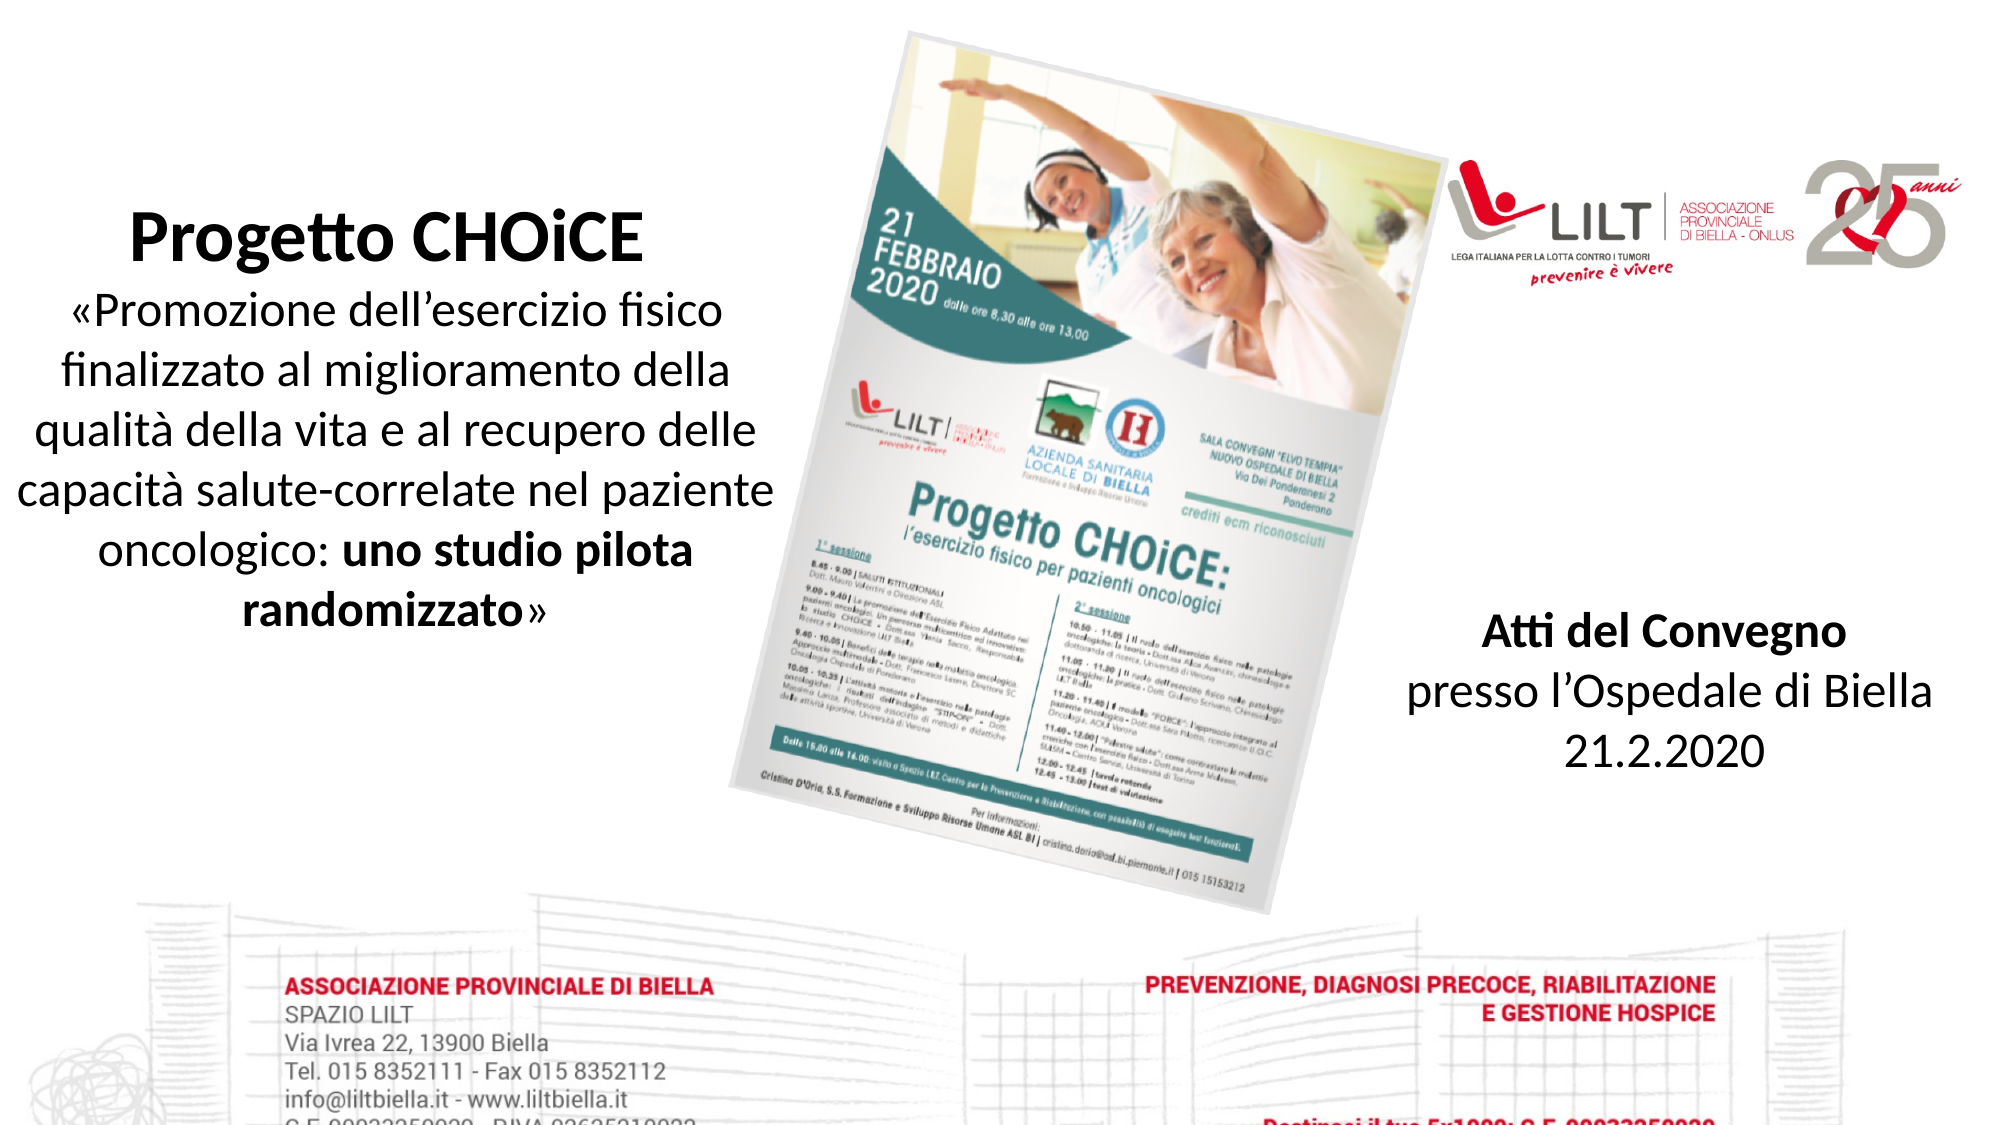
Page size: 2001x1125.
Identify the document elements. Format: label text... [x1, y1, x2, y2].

text_box Progetto CHOiCE «Promozione dell’esercizio fisico finalizzato al miglioramento della qualità della vita e al recupero delle capacità salute-correlate nel paziente oncologico: uno studio pilota randomizzato» [0, 178, 792, 644]
text_box Atti del Convegno presso l’Ospedale di Biella 21.2.2020 [1372, 590, 1968, 785]
picture [0, 29, 2000, 1125]
